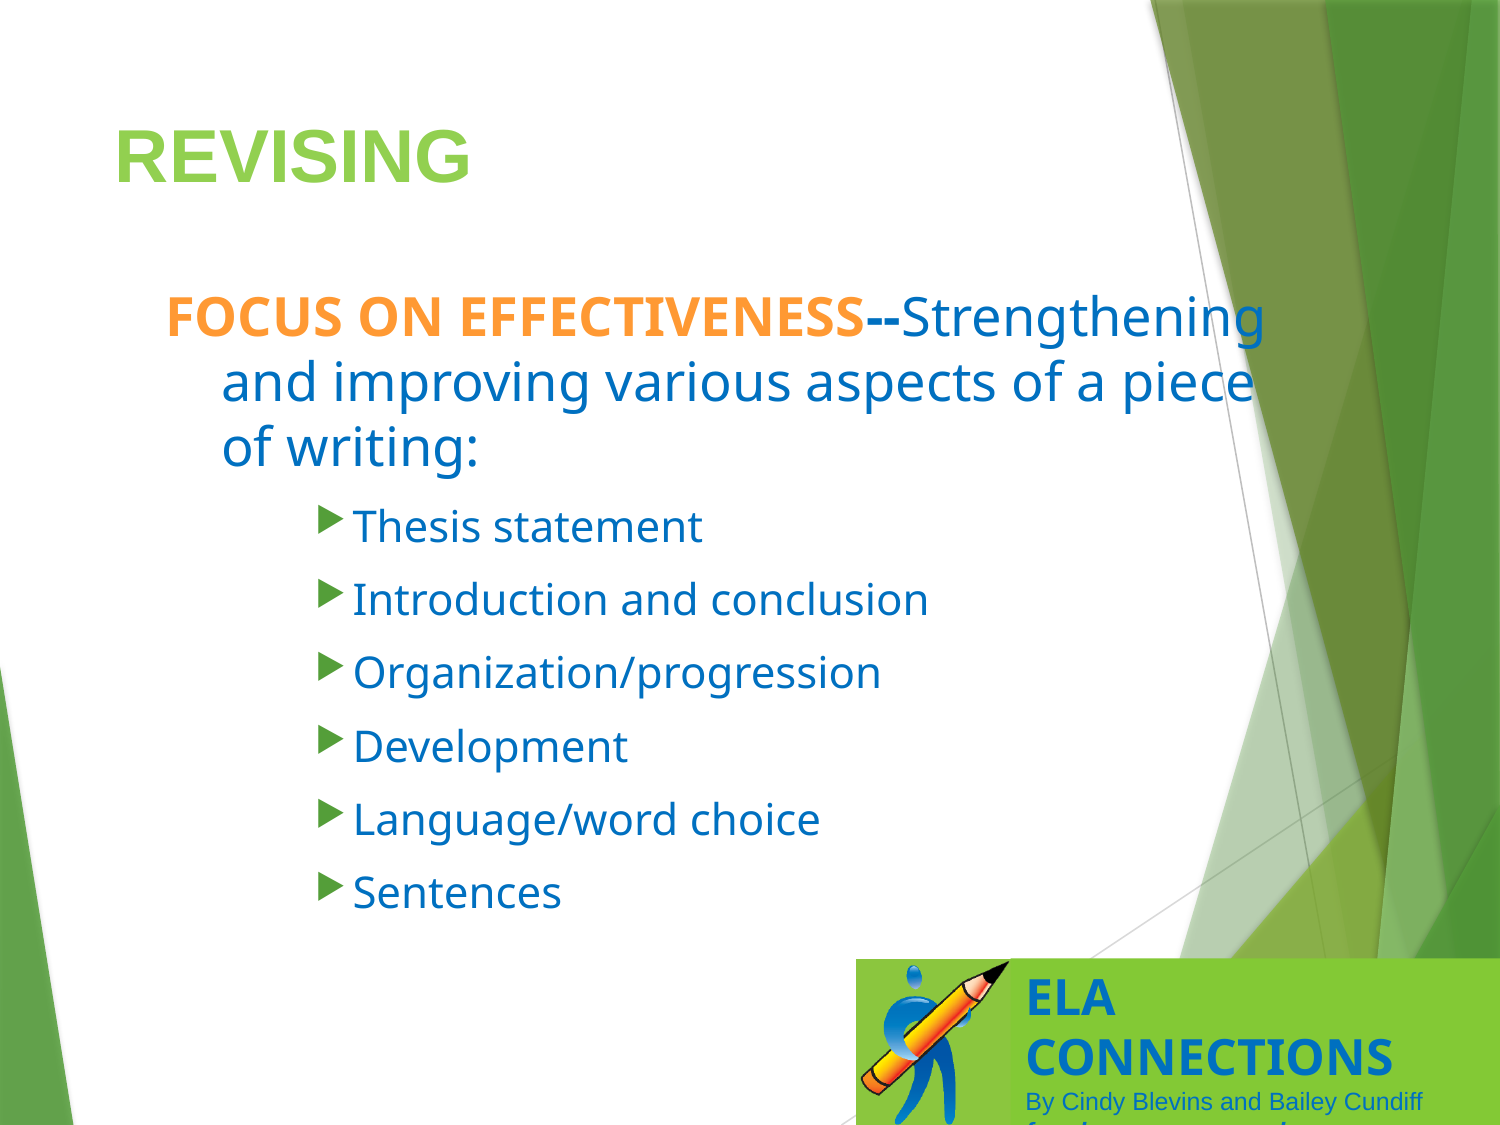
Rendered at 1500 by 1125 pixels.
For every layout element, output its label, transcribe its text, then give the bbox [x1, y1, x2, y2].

list FOCUS ON EFFECTIVENESS--Strengthening and improving various aspects of a piece of writing: Thesis statement Introduction and conclusion Organization/progression Development Language/word choice Sentences [150, 275, 1425, 1063]
picture [855, 959, 1012, 1125]
title REVISING [99, 99, 1142, 317]
text_box ELA CONNECTIONS By Cindy Blevins and Bailey Cundiff for classroom use only www.ELAConnections.com [1010, 958, 1500, 1125]
